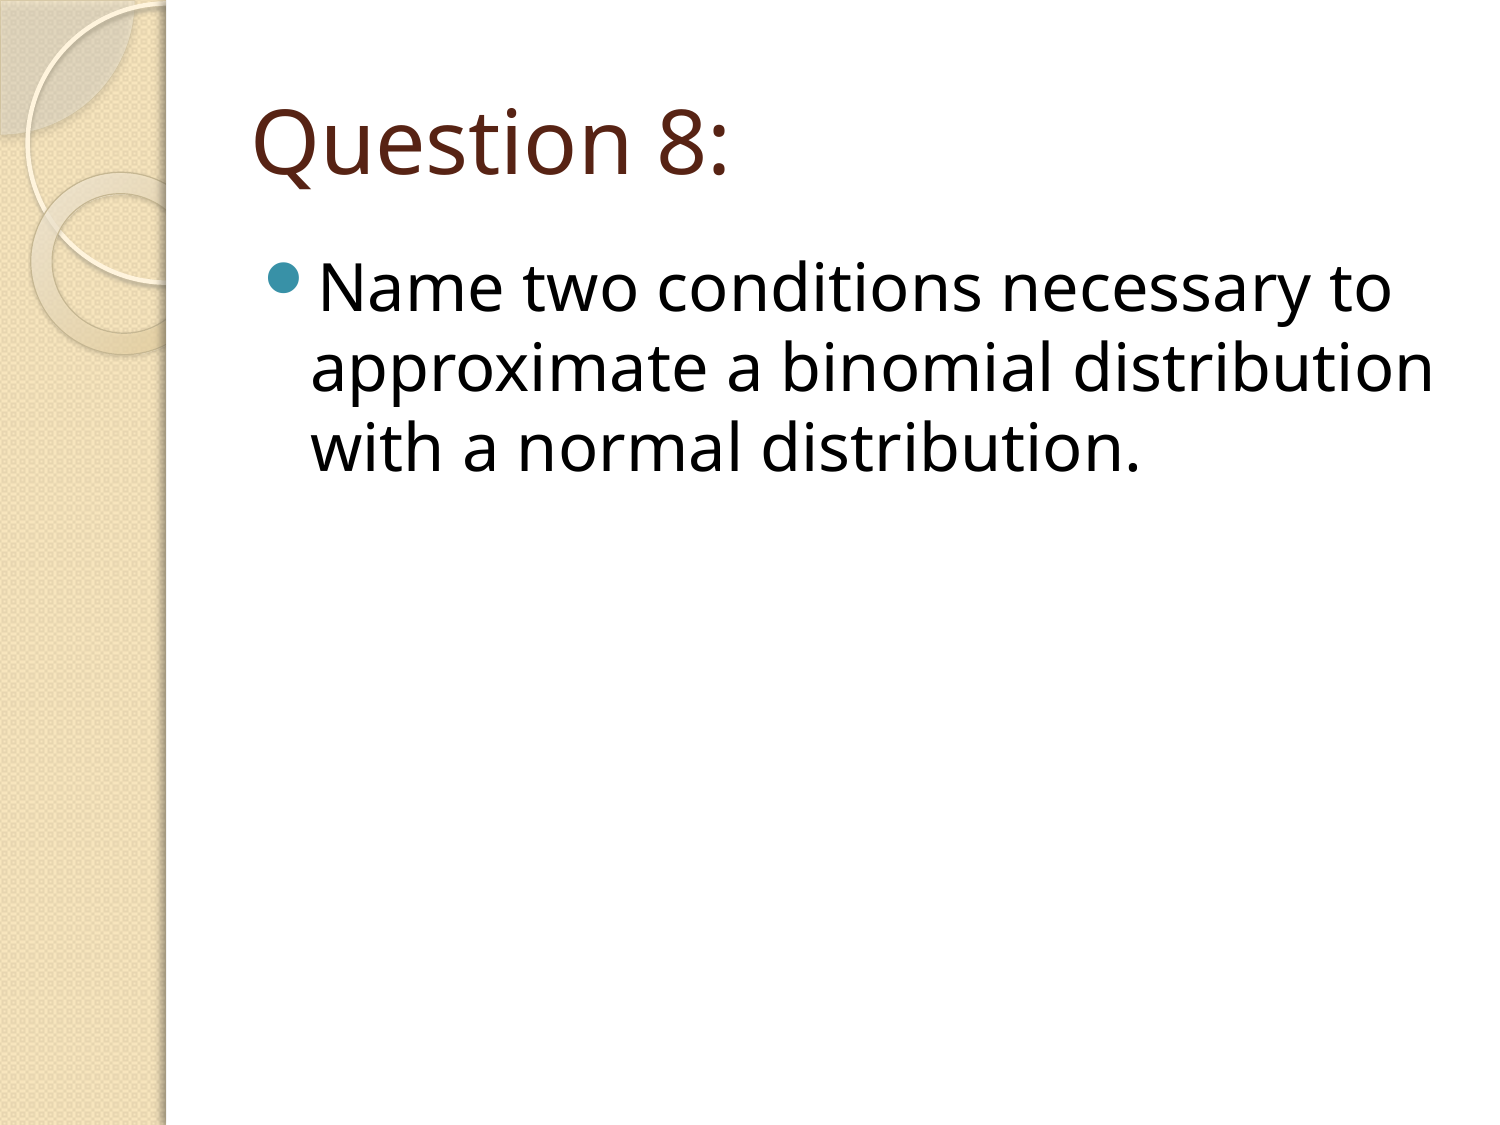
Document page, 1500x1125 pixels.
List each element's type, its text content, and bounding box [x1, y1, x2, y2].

title Question 8: [235, 45, 1466, 233]
list Name two conditions necessary to approximate a binomial distribution with a normal distribution. [235, 237, 1466, 1025]
